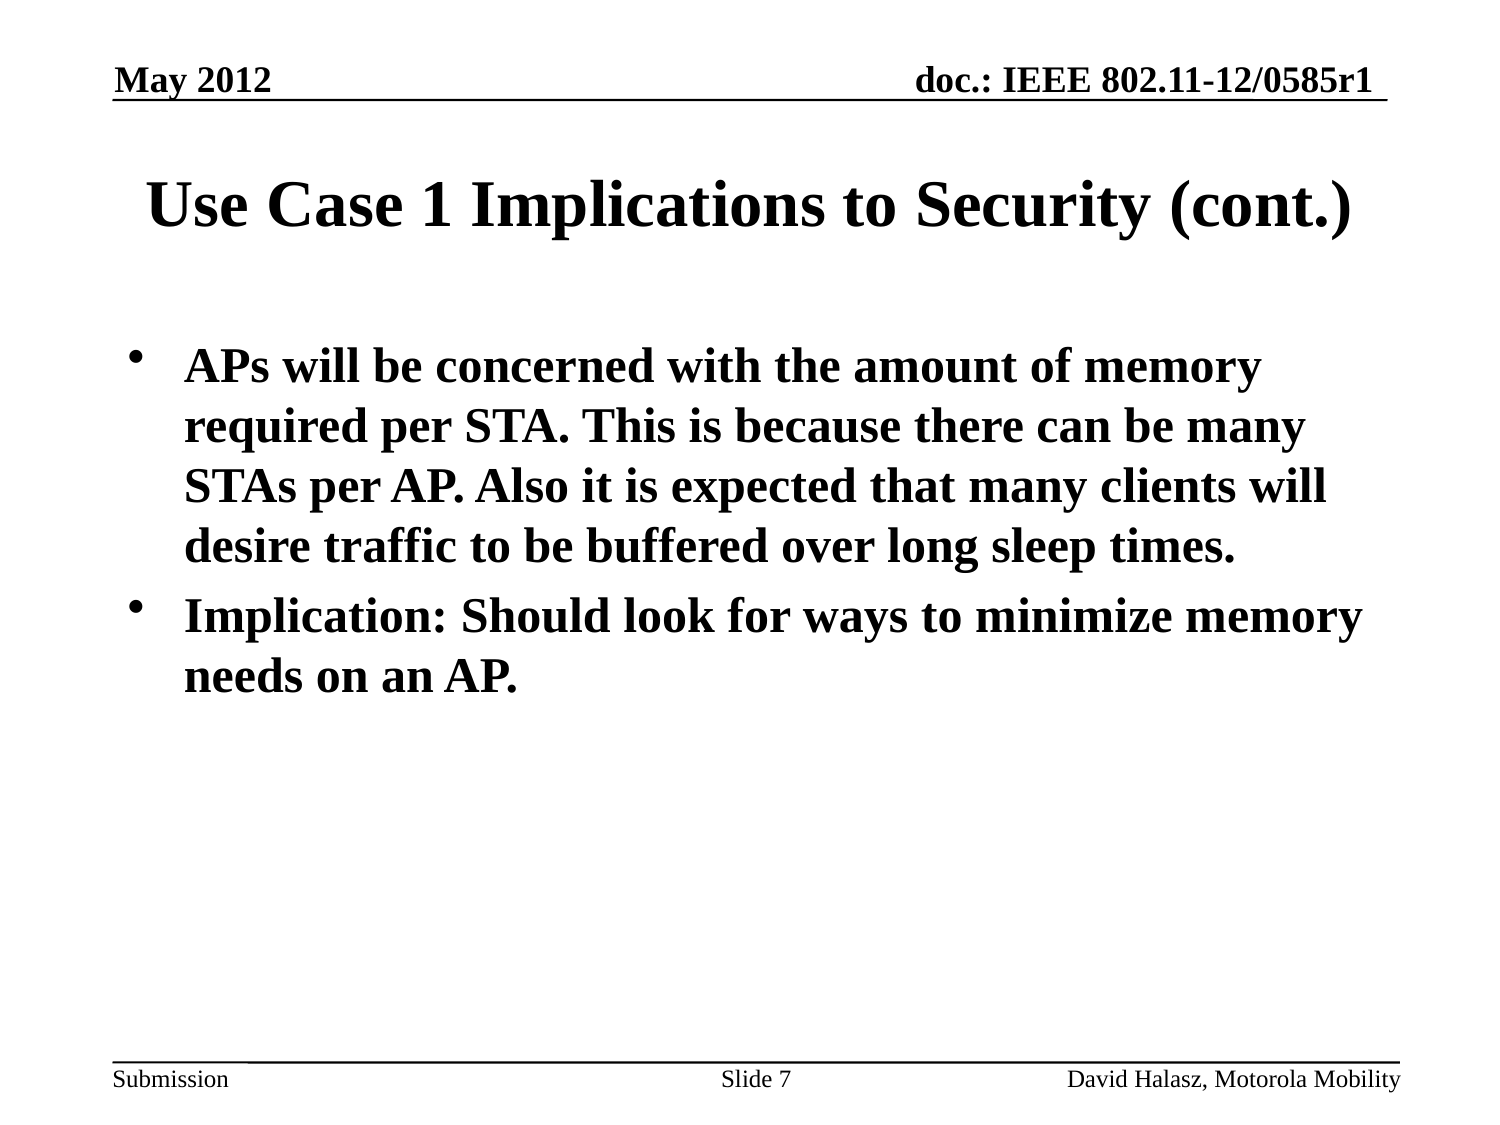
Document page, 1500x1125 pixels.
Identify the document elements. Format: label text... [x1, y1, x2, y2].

title Use Case 1 Implications to Security (cont.) [112, 112, 1388, 288]
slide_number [114, 54, 274, 101]
slide_number Slide 7 [712, 1061, 800, 1093]
footer David Halasz, Motorola Mobility [1062, 1061, 1402, 1093]
list APs will be concerned with the amount of memory required per STA. This is because there can be many STAs per AP. Also it is expected that many clients will desire traffic to be buffered over long sleep times. Implication: Should look for ways to minimize memory needs on an AP. [112, 324, 1388, 1001]
